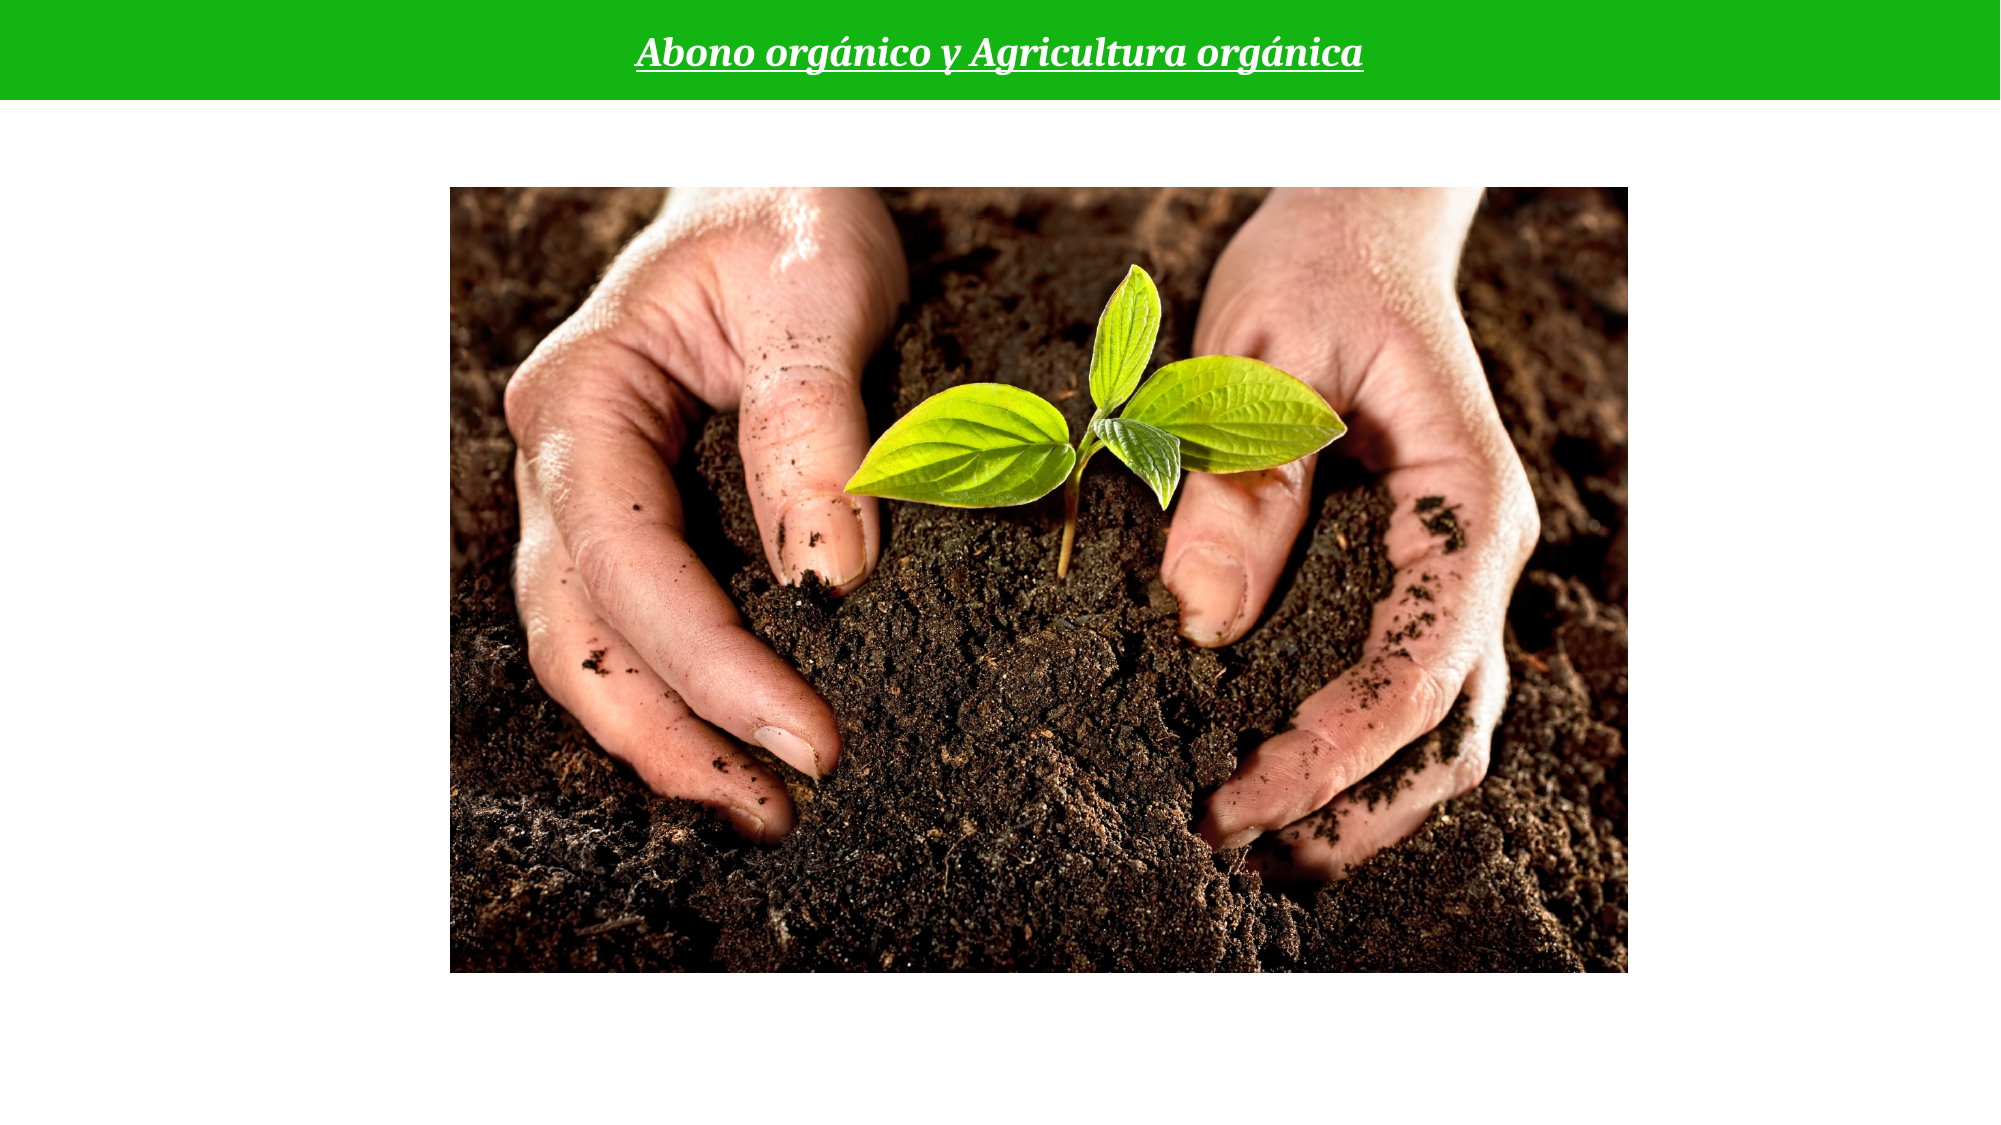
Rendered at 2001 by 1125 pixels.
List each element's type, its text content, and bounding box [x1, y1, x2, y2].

text_box Abono orgánico y Agricultura orgánica [0, 0, 2000, 102]
picture [449, 187, 1628, 973]
